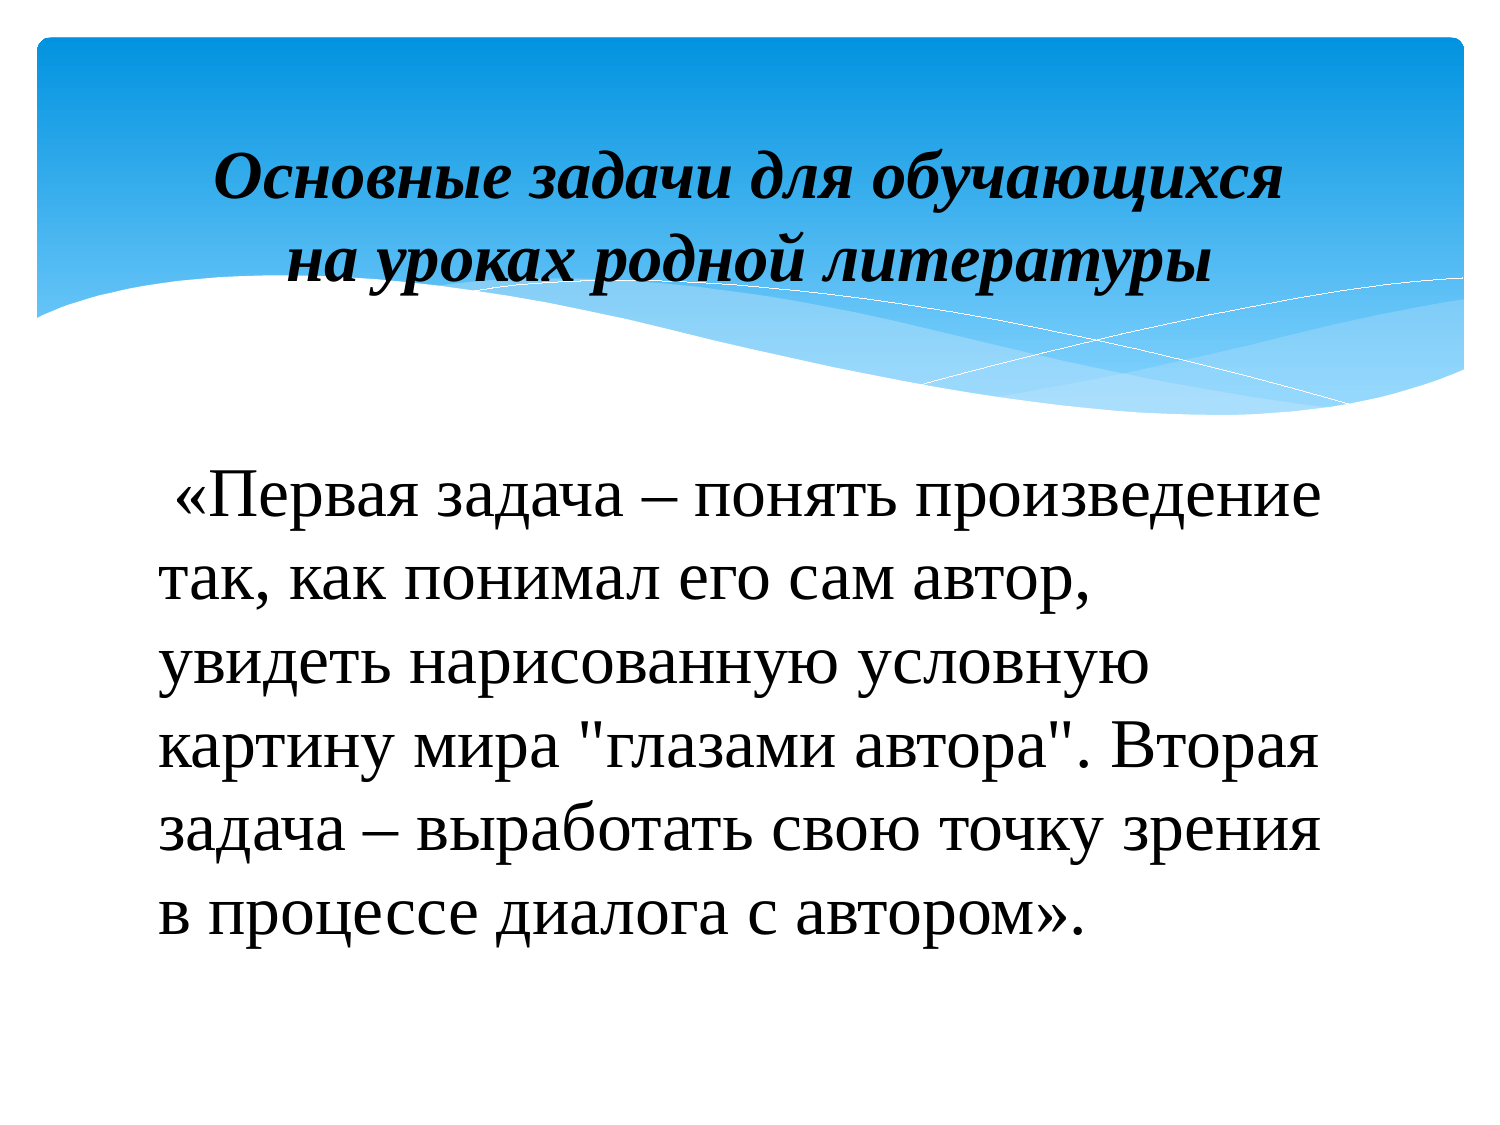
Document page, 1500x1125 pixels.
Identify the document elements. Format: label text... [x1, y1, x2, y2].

list «Первая задача – понять произведение так, как понимал его сам автор, увидеть нарисованную условную картину мира "глазами автора". Вторая задача – выработать свою точку зрения в процессе диалога с автором». [143, 438, 1359, 1005]
title Основные задачи для обучающихся на уроках родной литературы [165, 110, 1335, 315]
